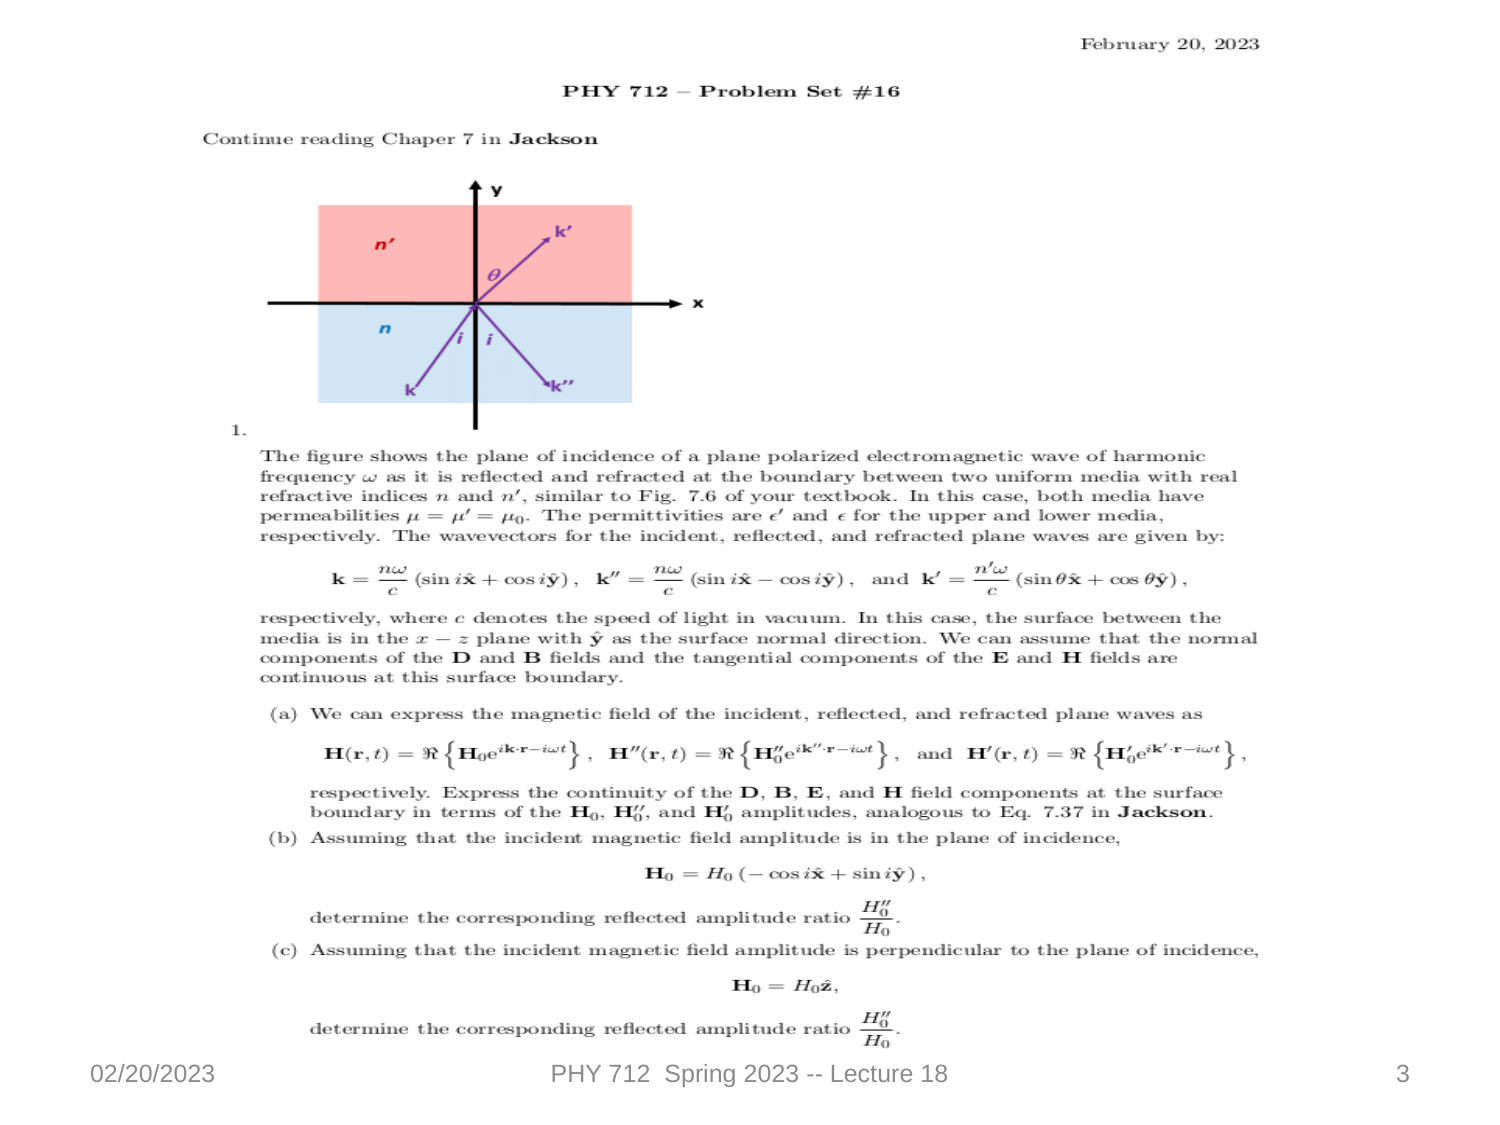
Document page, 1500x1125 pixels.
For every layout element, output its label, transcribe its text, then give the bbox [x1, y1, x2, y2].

picture [187, 5, 1300, 1063]
slide_number 3 [1074, 1042, 1425, 1103]
footer PHY 712 Spring 2023 -- Lecture 18 [512, 1071, 988, 1103]
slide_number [75, 1042, 425, 1103]
